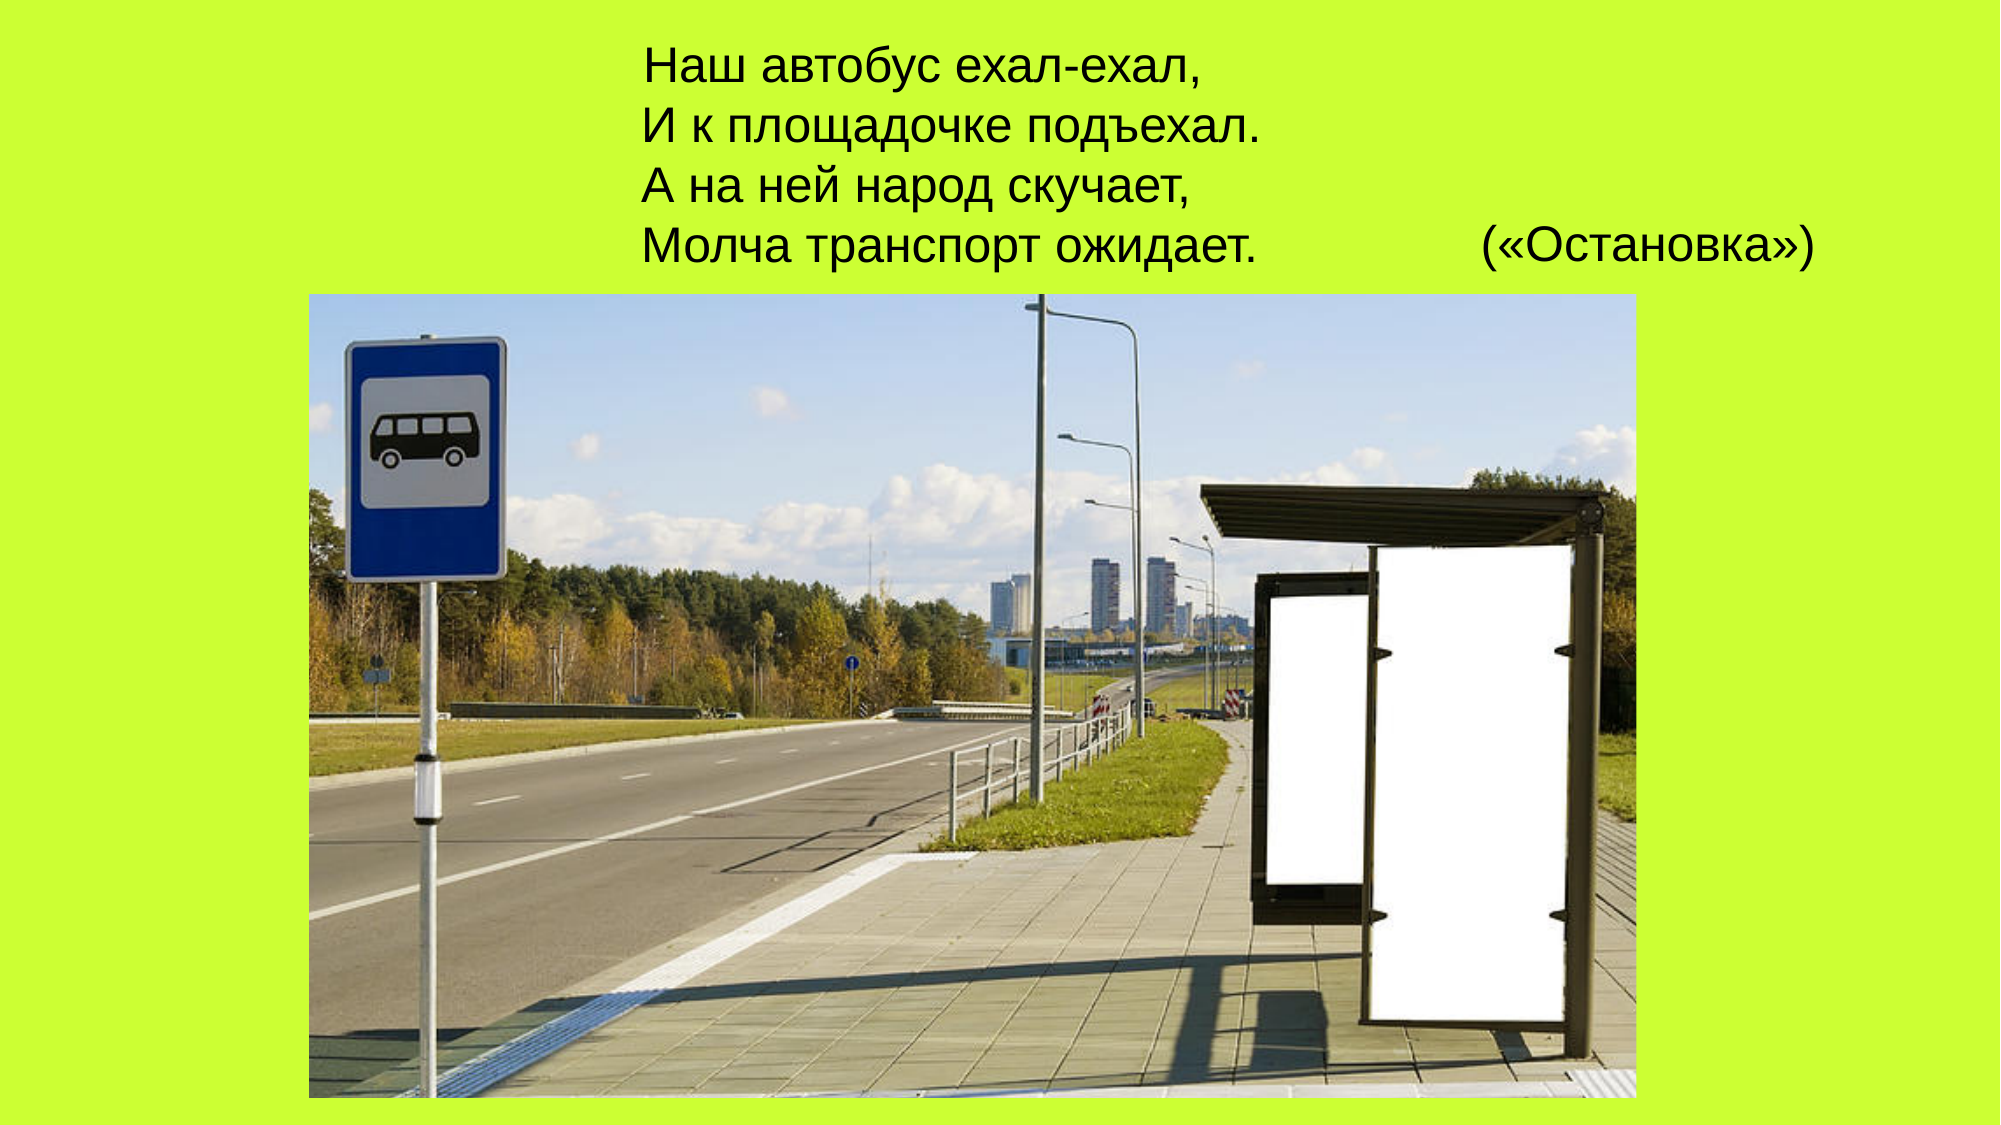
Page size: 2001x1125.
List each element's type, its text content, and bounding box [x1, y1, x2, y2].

title Наш автобус ехал-ехал, И к площадочке подъехал. А на ней народ скучает, Молча транспорт ожидает. [584, 24, 1328, 294]
picture [309, 294, 1637, 1098]
text_box («Остановка») [1465, 204, 2000, 340]
